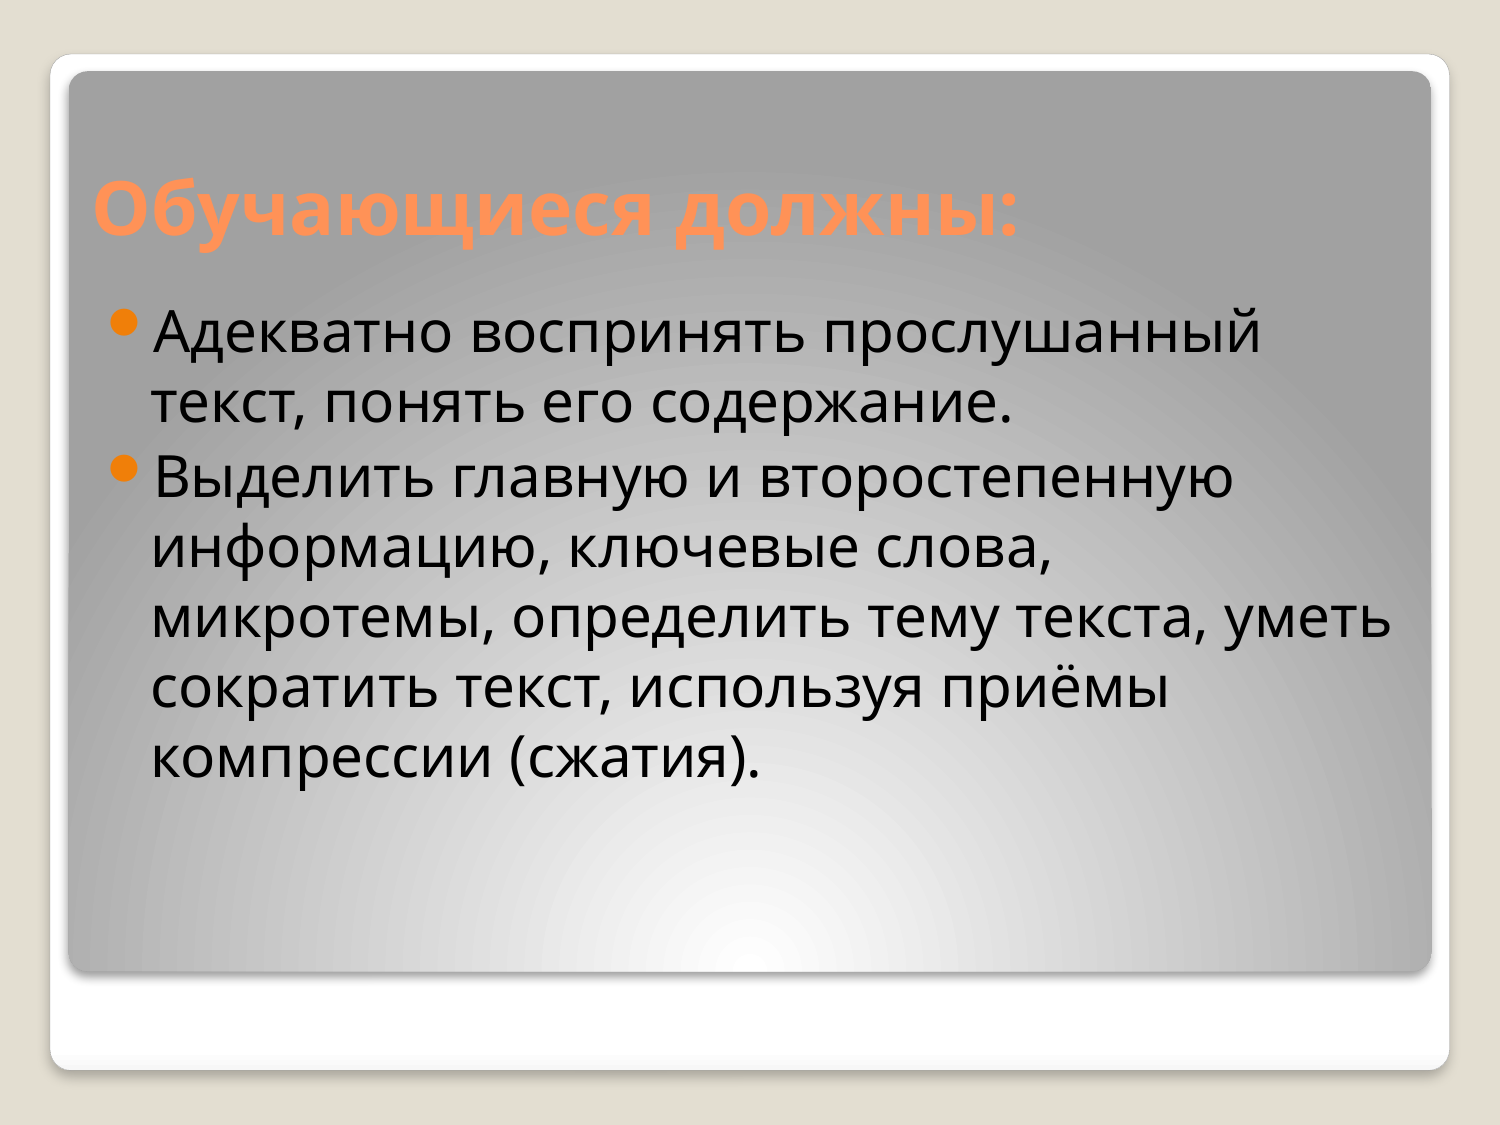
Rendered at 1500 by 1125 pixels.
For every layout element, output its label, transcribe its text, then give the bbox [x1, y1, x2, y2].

list Адекватно воспринять прослушанный текст, понять его содержание. Выделить главную и второстепенную информацию, ключевые слова, микротемы, определить тему текста, уметь сократить текст, используя приёмы компрессии (сжатия). [76, 278, 1420, 966]
title Обучающиеся должны: [76, 90, 1420, 258]
